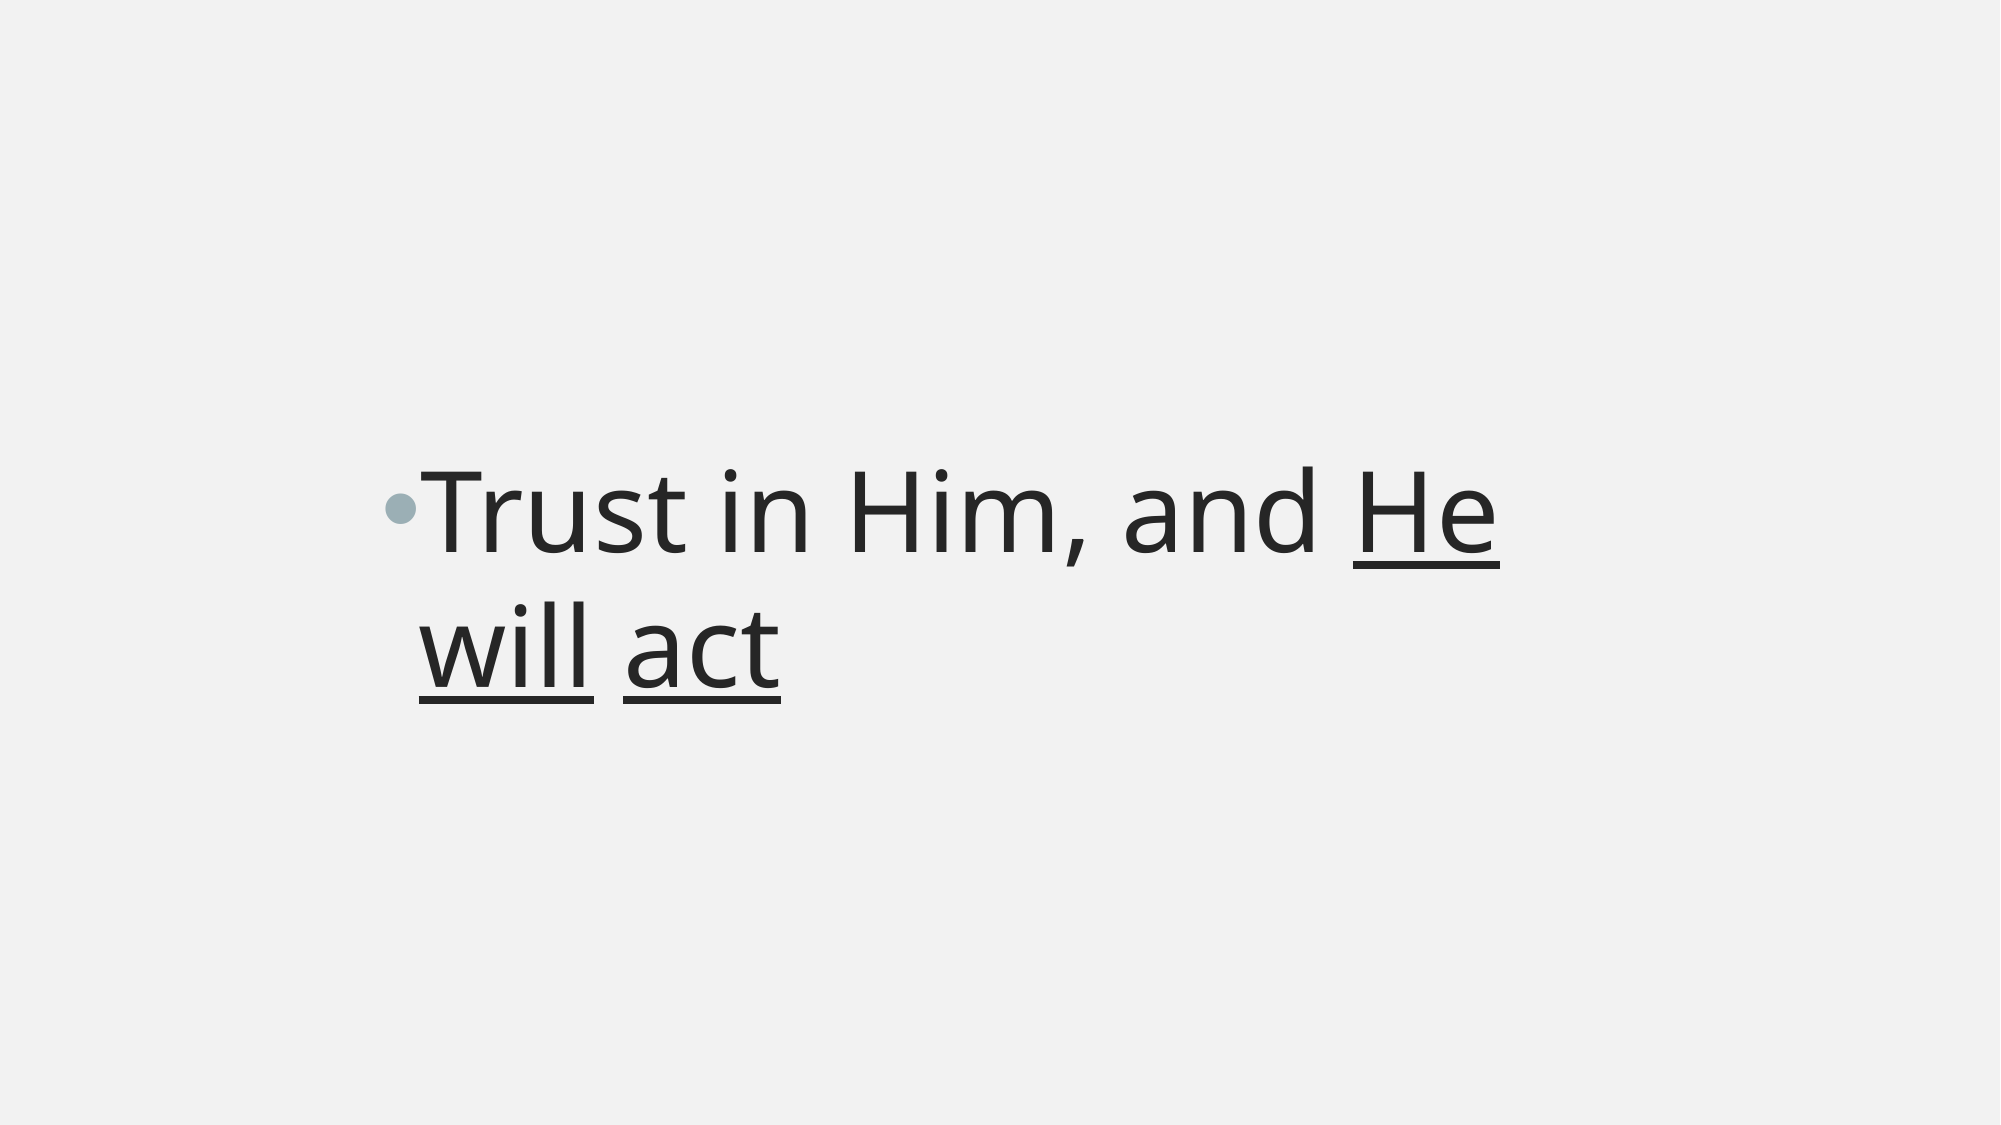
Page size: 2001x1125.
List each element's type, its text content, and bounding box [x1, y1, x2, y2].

list Trust in Him, and He will act [366, 432, 1634, 942]
